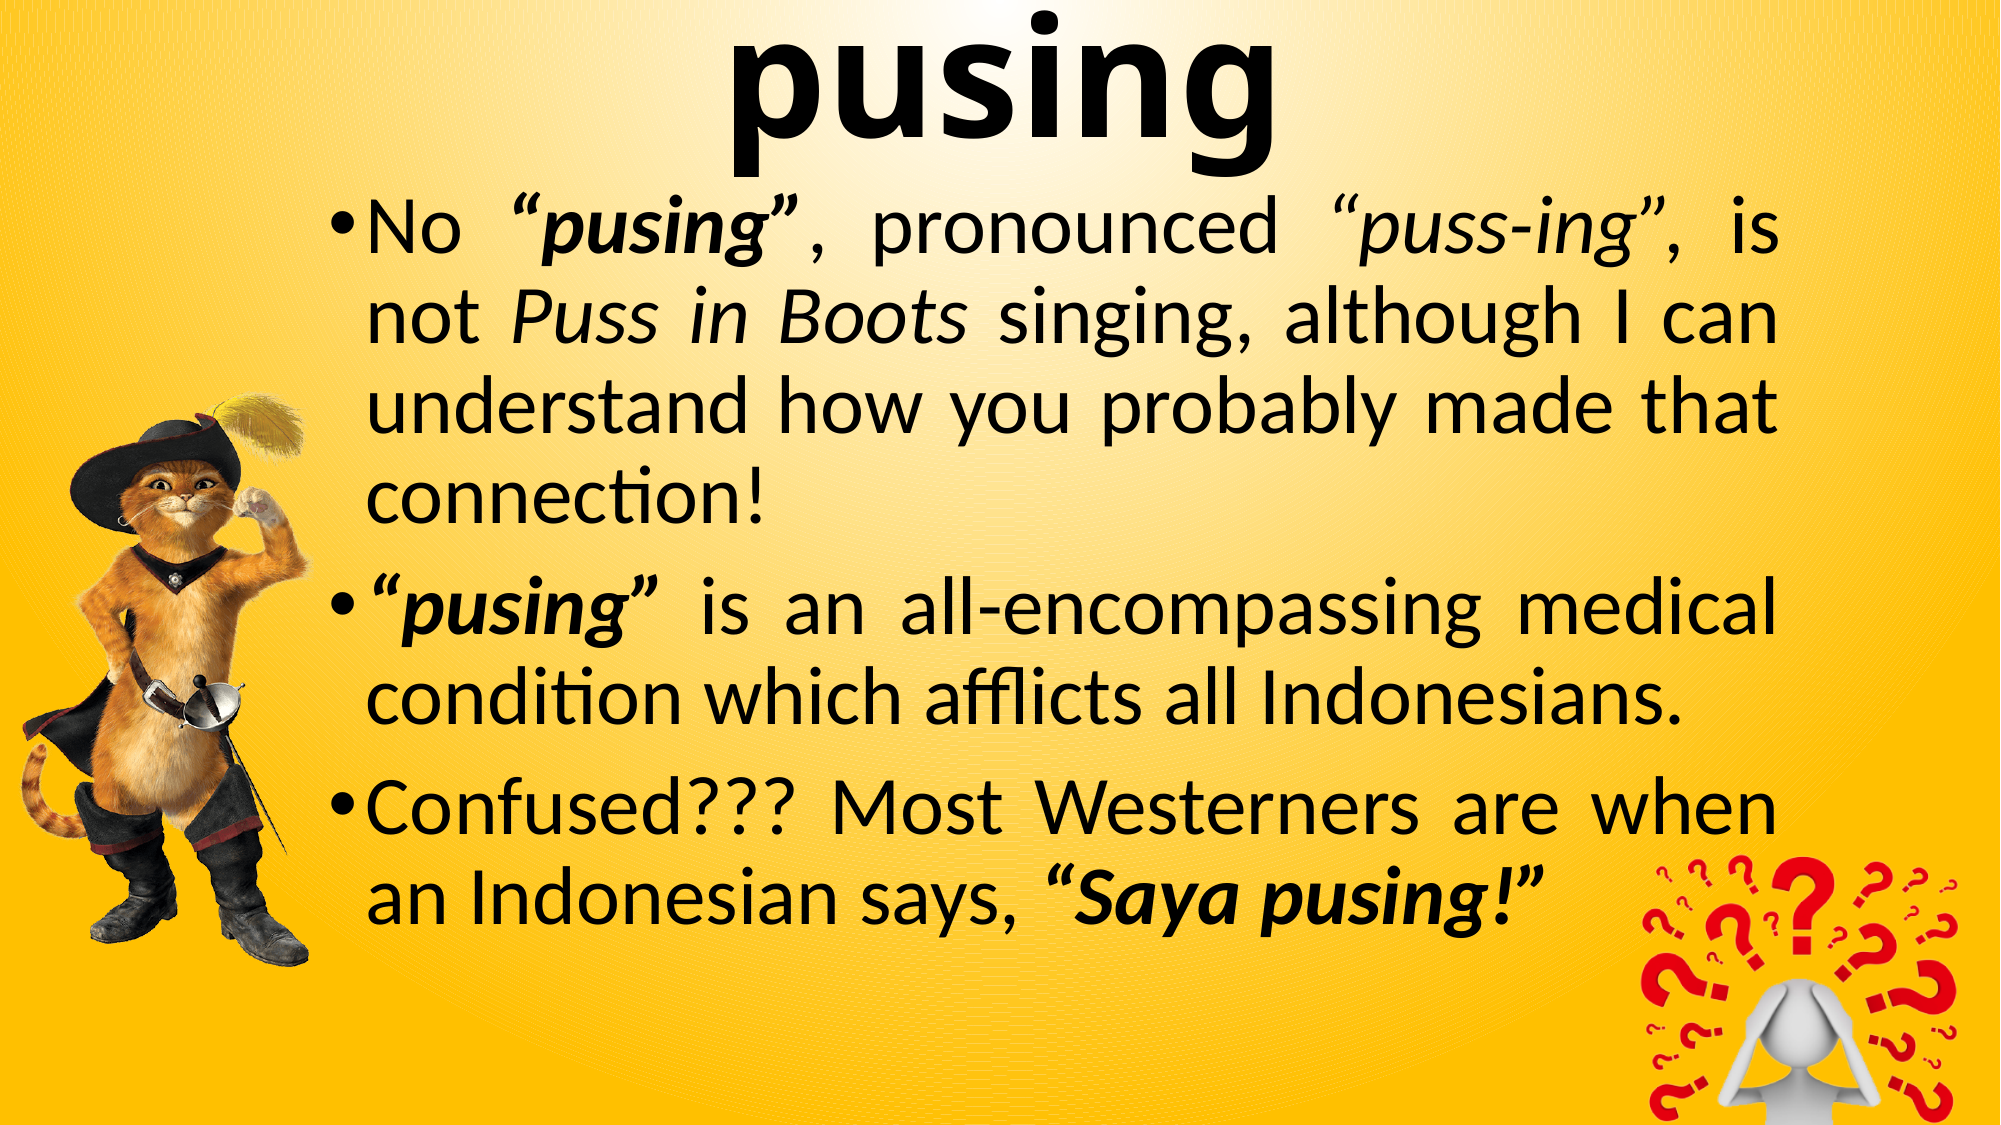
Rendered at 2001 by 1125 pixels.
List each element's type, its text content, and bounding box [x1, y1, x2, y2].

list No “pusing”, pronounced “puss-ing”, is not Puss in Boots singing, although I can understand how you probably made that connection! “pusing” is an all-encompassing medical condition which afflicts all Indonesians. Confused??? Most Westerners are when an Indonesian says, “Saya pusing!” [313, 174, 1796, 1039]
title pusing [140, 0, 1866, 193]
picture [1632, 845, 1970, 1125]
picture [17, 391, 314, 969]
